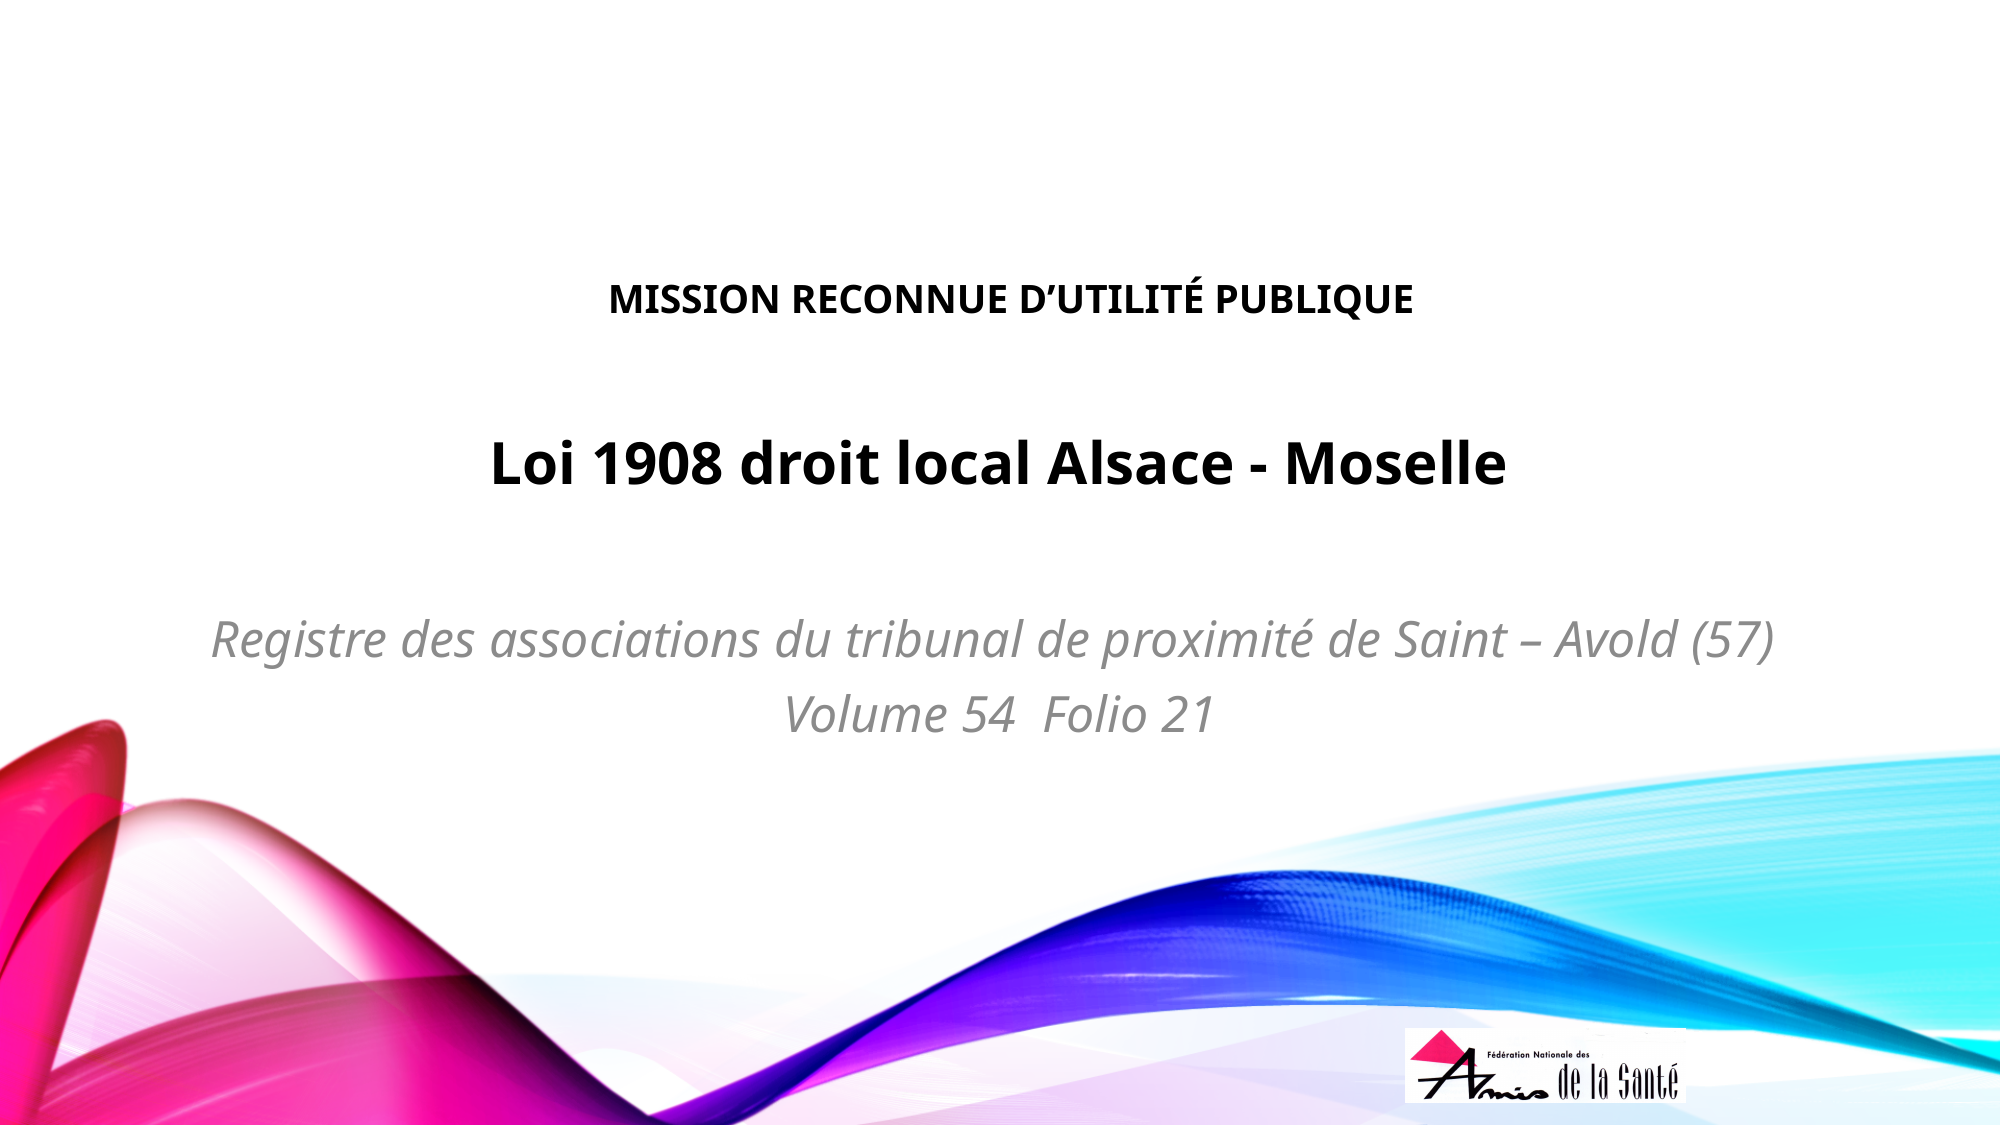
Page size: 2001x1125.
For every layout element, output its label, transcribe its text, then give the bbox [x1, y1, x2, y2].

text_box Loi 1908 droit local Alsace - Moselle [99, 419, 1898, 504]
picture [0, 717, 2000, 1125]
list Registre des associations du tribunal de proximité de Saint – Avold (57) Volume 54 Folio 21 [139, 606, 1861, 764]
picture [1795, 1003, 1806, 1008]
title Mission reconnue d’utilité publique [79, 57, 1943, 420]
